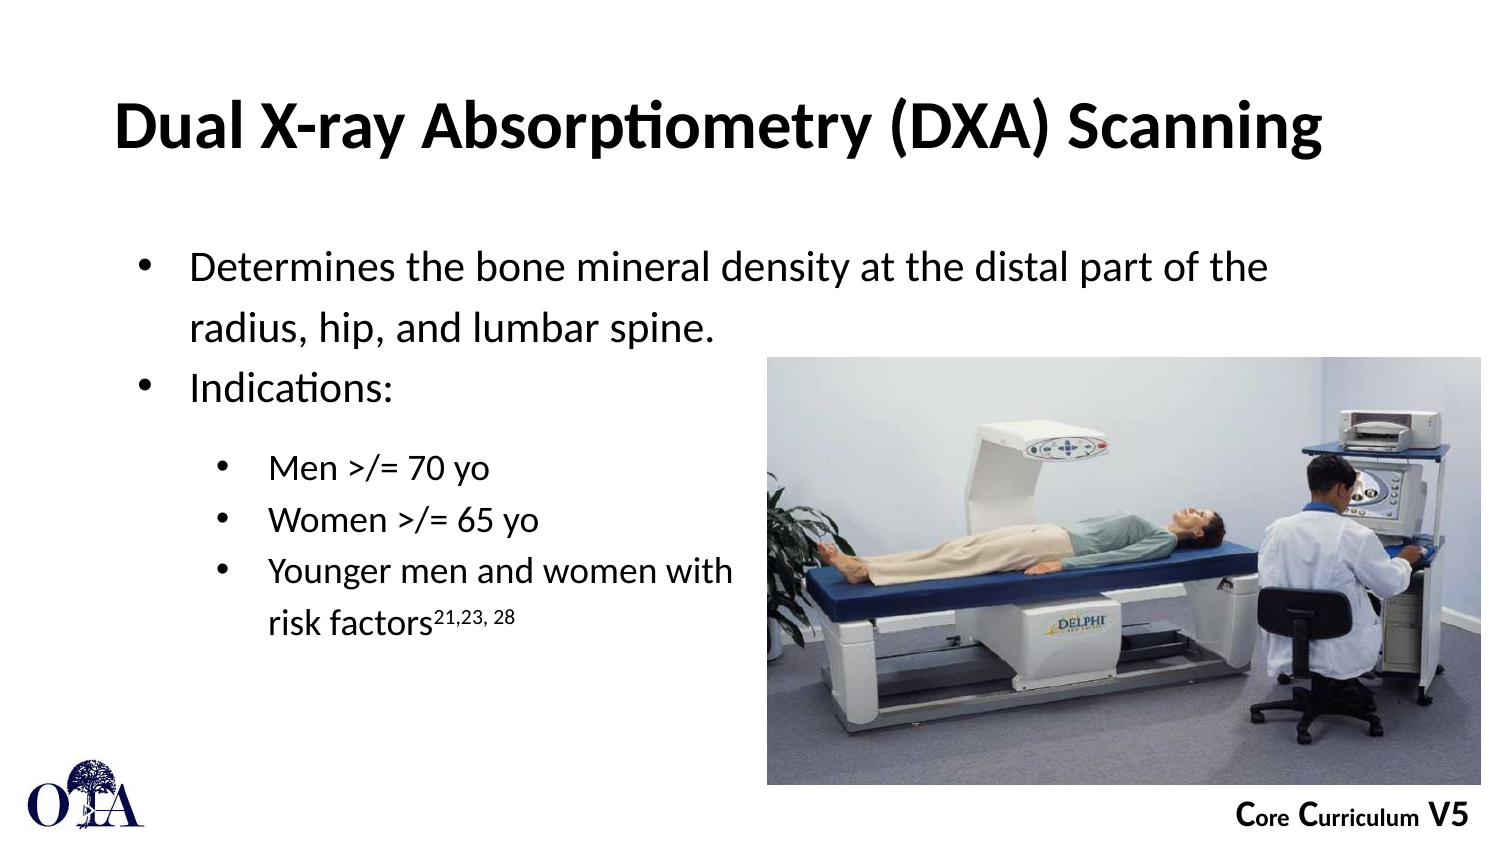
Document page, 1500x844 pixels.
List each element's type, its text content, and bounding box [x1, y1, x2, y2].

picture [21, 758, 150, 831]
picture [767, 356, 1481, 785]
list Determines the bone mineral density at the distal part of the radius, hip, and lumbar spine. Indications: [103, 224, 1397, 760]
text_box Men >/= 70 yo Women >/= 65 yo Younger men and women with risk factors21,23, 28 [103, 421, 750, 752]
title Dual X-ray Absorptiometry (DXA) Scanning [103, 44, 1397, 208]
